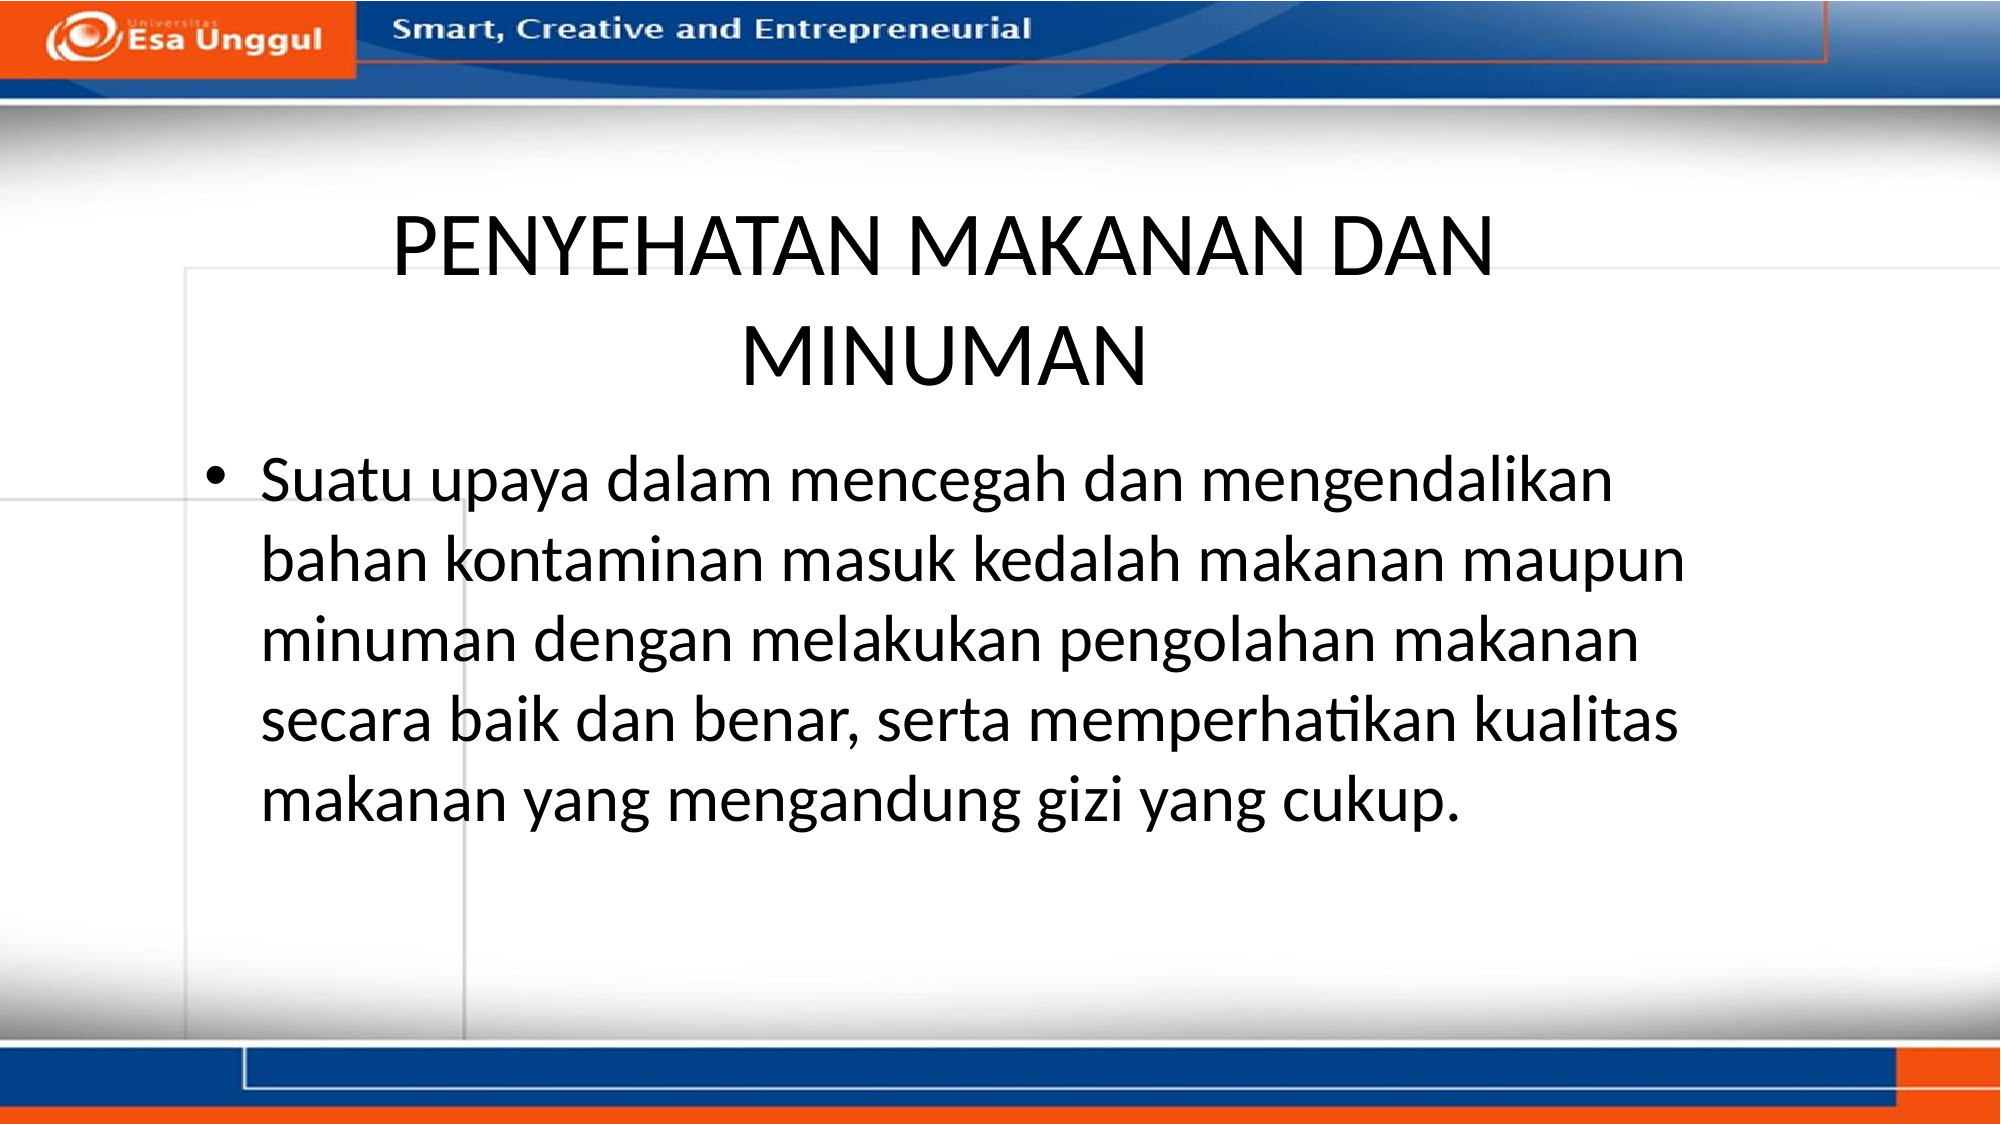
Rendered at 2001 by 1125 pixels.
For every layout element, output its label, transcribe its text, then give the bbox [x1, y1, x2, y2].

picture [0, 1, 2000, 1124]
list Suatu upaya dalam mencegah dan mengendalikan bahan kontaminan masuk kedalah makanan maupun minuman dengan melakukan pengolahan makanan secara baik dan benar, serta memperhatikan kualitas makanan yang mengandung gizi yang cukup. [189, 427, 1780, 988]
title PENYEHATAN MAKANAN DAN MINUMAN [189, 176, 1700, 293]
